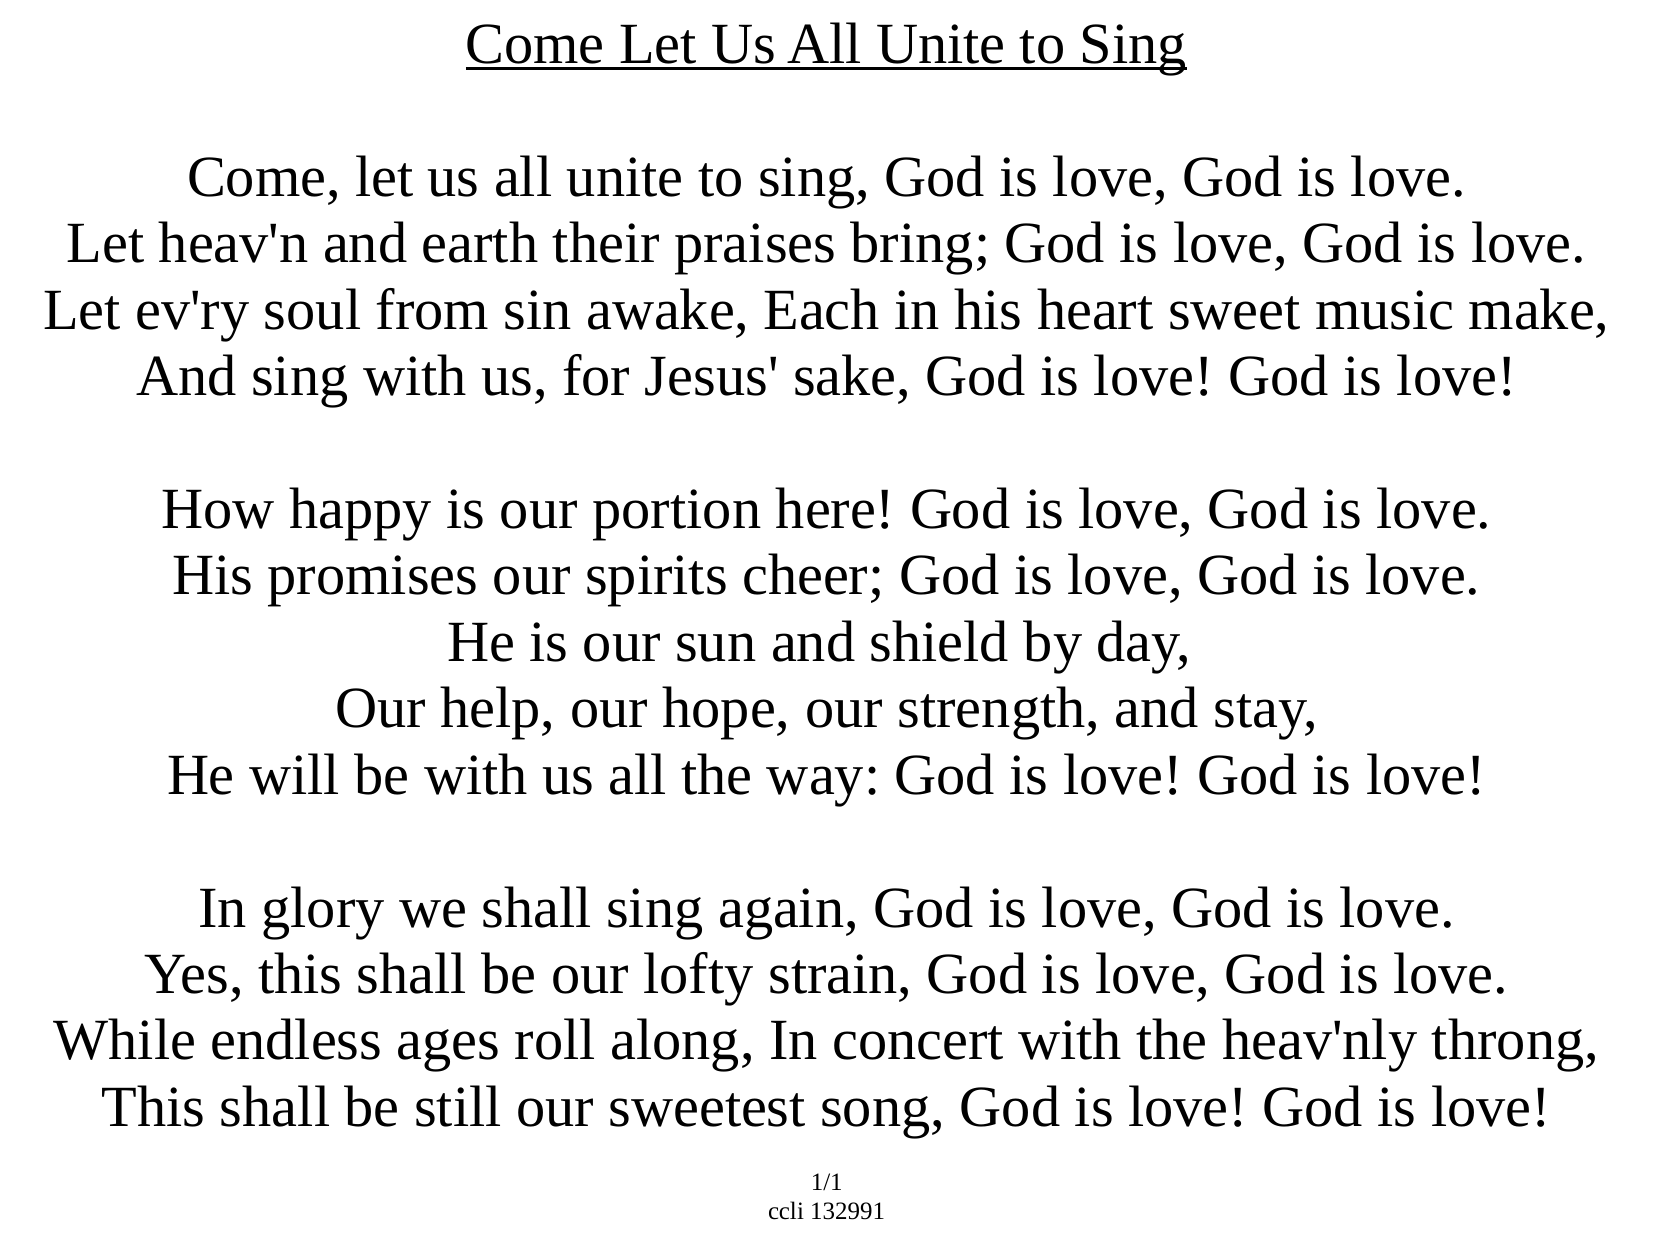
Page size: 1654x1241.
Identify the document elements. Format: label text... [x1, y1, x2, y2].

text_box Come Let Us All Unite to Sing Come, let us all unite to sing, God is love, God is love. Let heav'n and earth their praises bring; God is love, God is love. Let ev'ry soul from sin awake, Each in his heart sweet music make, And sing with us, for Jesus' sake, God is love! God is love! How happy is our portion here! God is love, God is love. His promises our spirits cheer; God is love, God is love. He is our sun and shield by day, Our help, our hope, our strength, and stay, He will be with us all the way: God is love! God is love! In glory we shall sing again, God is love, God is love. Yes, this shall be our lofty strain, God is love, God is love. While endless ages roll along, In concert with the heav'nly throng, This shall be still our sweetest song, God is love! God is love! 1/1 ccli 132991 [0, 0, 1654, 1241]
